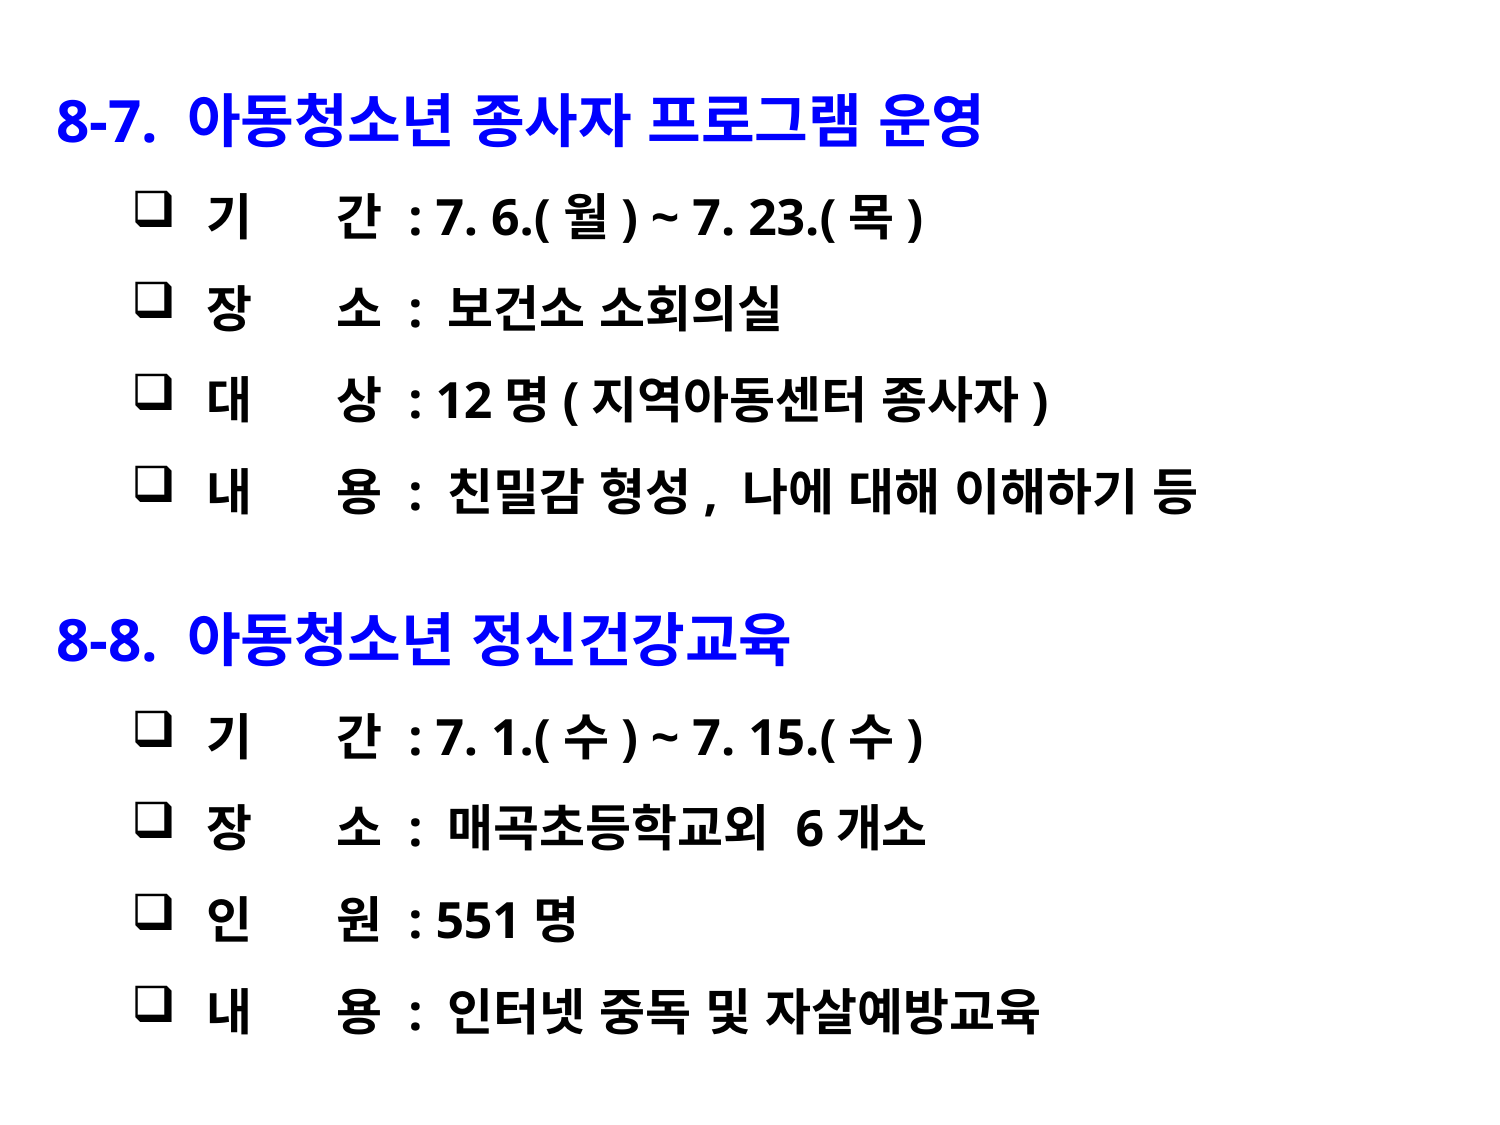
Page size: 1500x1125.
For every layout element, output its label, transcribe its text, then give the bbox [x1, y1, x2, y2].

text_box 8-8. 아동청소년 정신건강교육 기 간 : 7. 1.(수) ~ 7. 15.(수) 장 소 : 매곡초등학교외 6개소 인 원 : 551명 내 용 : 인터넷 중독 및 자살예방교육 [41, 574, 1471, 1066]
text_box 8-7. 아동청소년 종사자 프로그램 운영 기 간 : 7. 6.(월) ~ 7. 23.(목) 장 소 : 보건소 소회의실 대 상 : 12명(지역아동센터 종사자) 내 용 : 친밀감 형성, 나에 대해 이해하기 등 [41, 54, 1471, 547]
